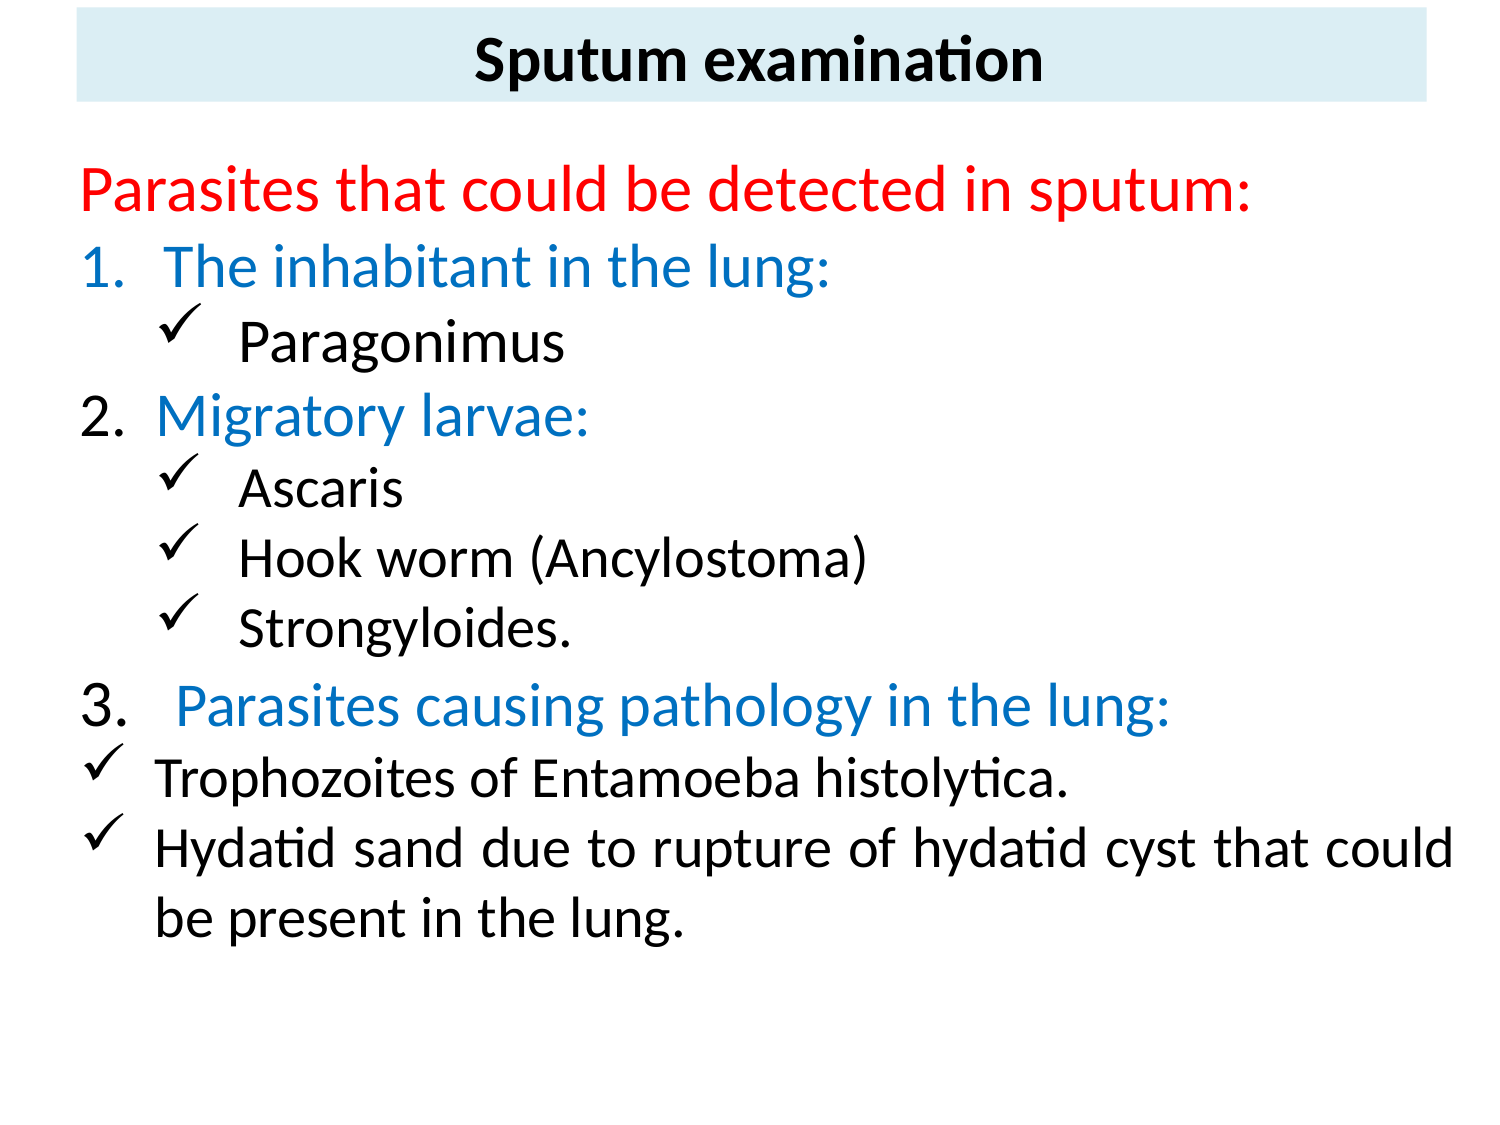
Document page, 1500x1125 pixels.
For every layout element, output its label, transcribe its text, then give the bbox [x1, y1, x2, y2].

text_box Parasites that could be detected in sputum: The inhabitant in the lung: Paragonimus 2. Migratory larvae: Ascaris Hook worm (Ancylostoma) Strongyloides. 3. Parasites causing pathology in the lung: Trophozoites of Entamoeba histolytica. Hydatid sand due to rupture of hydatid cyst that could be present in the lung. [64, 137, 1471, 957]
text_box Sputum examination [76, 7, 1427, 102]
